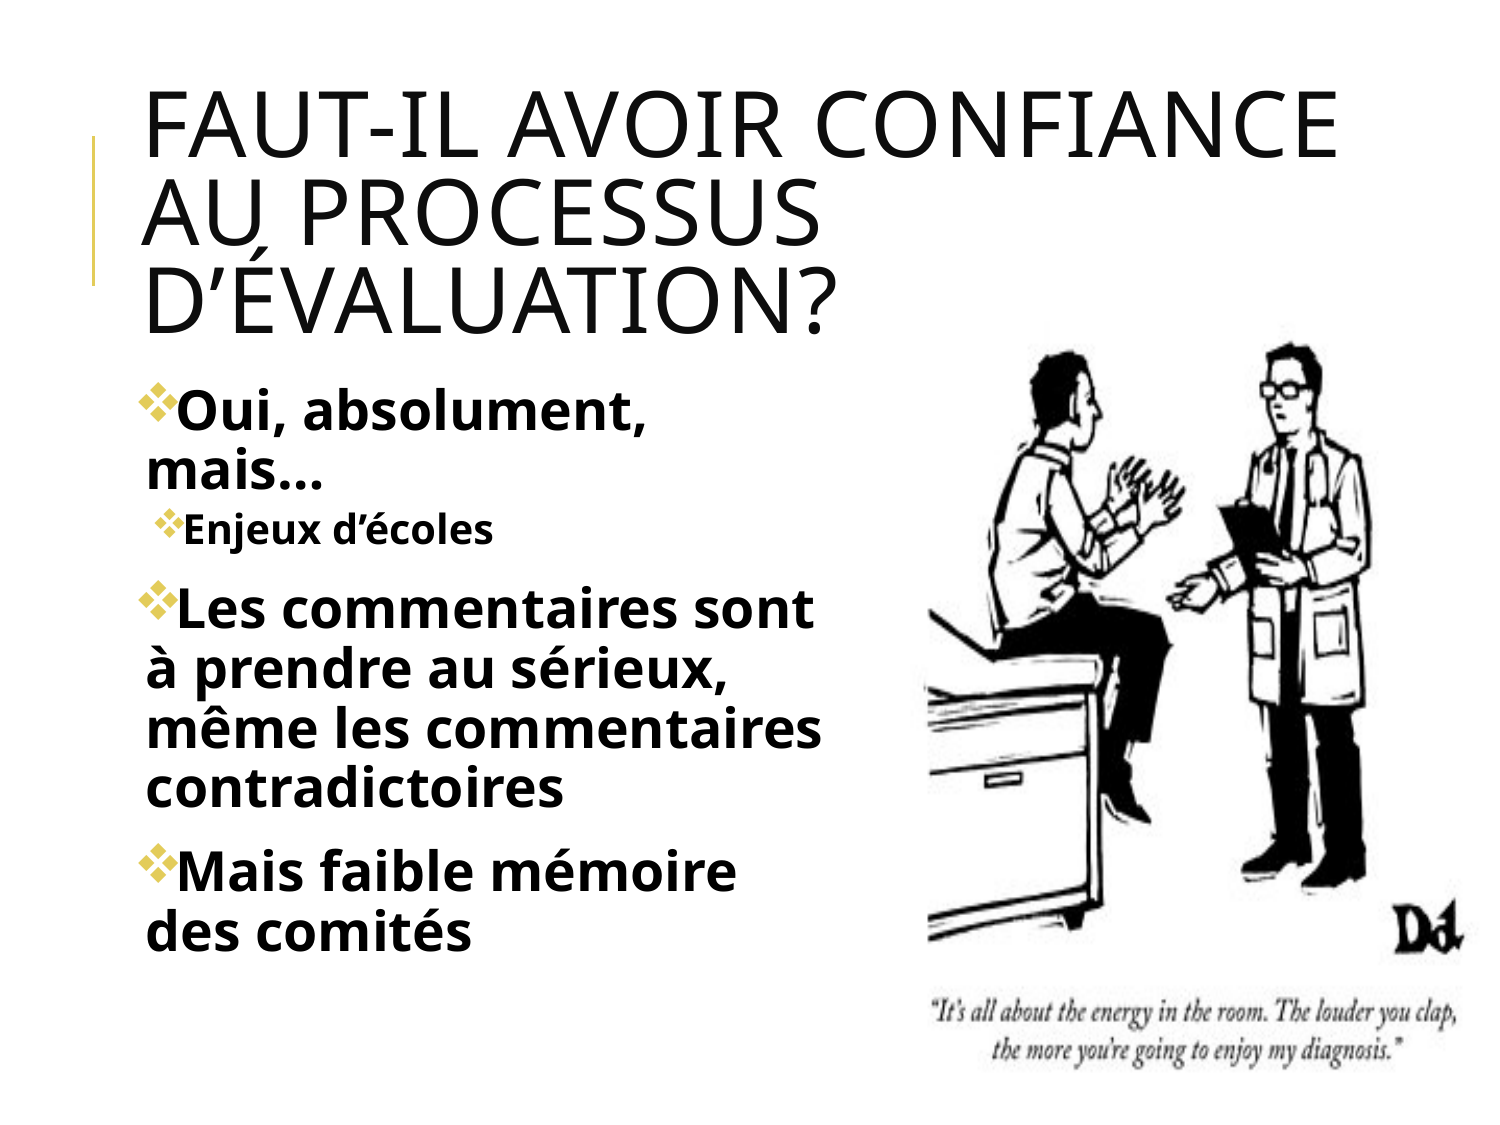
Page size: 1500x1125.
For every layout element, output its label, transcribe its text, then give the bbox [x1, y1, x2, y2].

title Faut-il avoir confiance au processus d’évaluation? [126, 96, 1388, 342]
list Oui, absolument, mais… Enjeux d’écoles Les commentaires sont à prendre au sérieux, même les commentaires contradictoires Mais faible mémoire des comités [126, 375, 833, 1035]
picture [895, 302, 1500, 1106]
